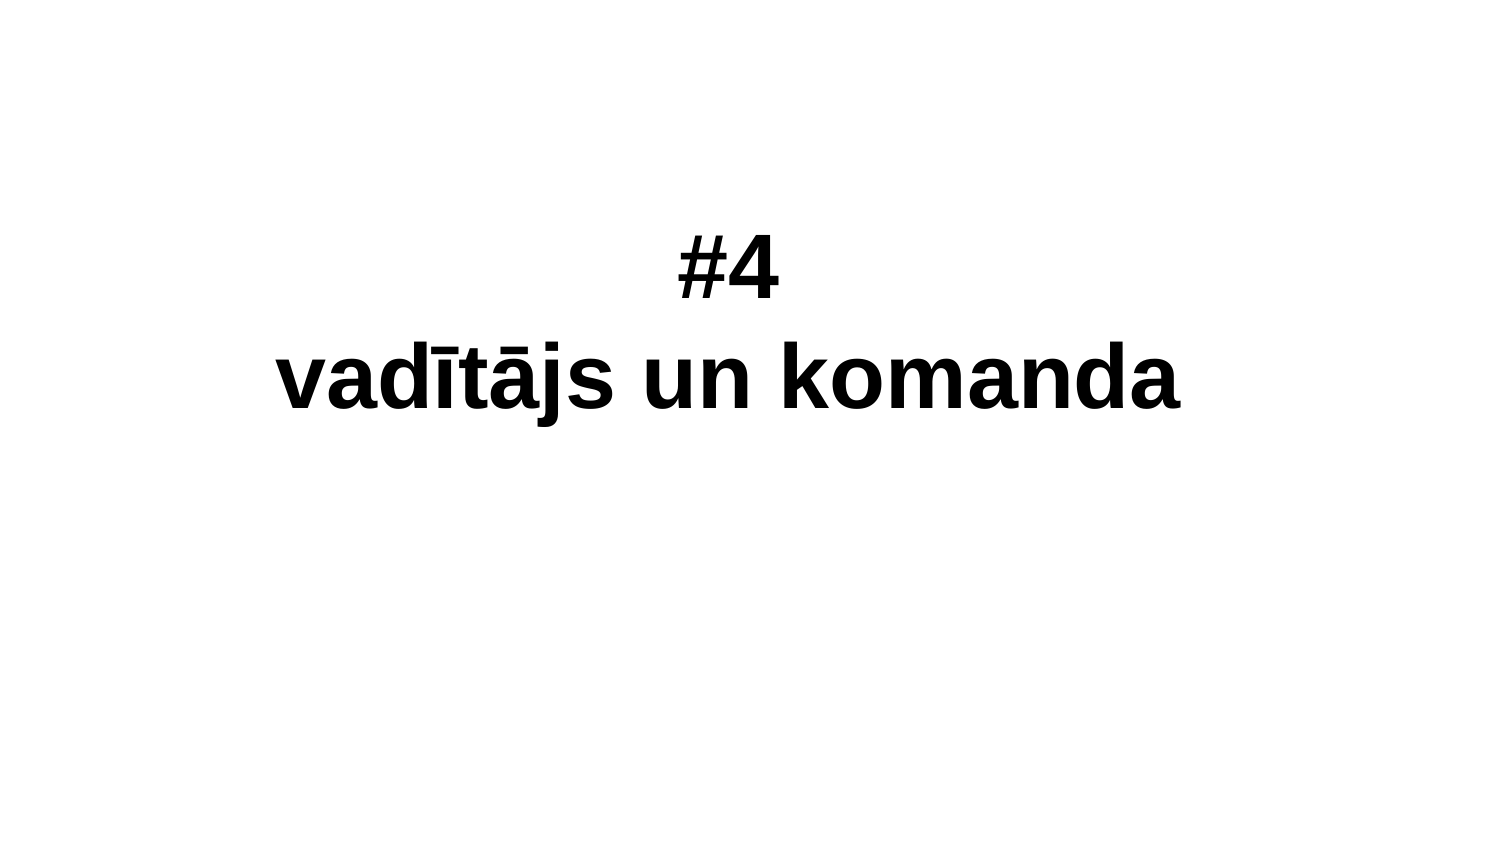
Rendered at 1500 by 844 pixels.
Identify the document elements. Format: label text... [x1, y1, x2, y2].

title #4 vadītājs un komanda [81, 199, 1376, 363]
